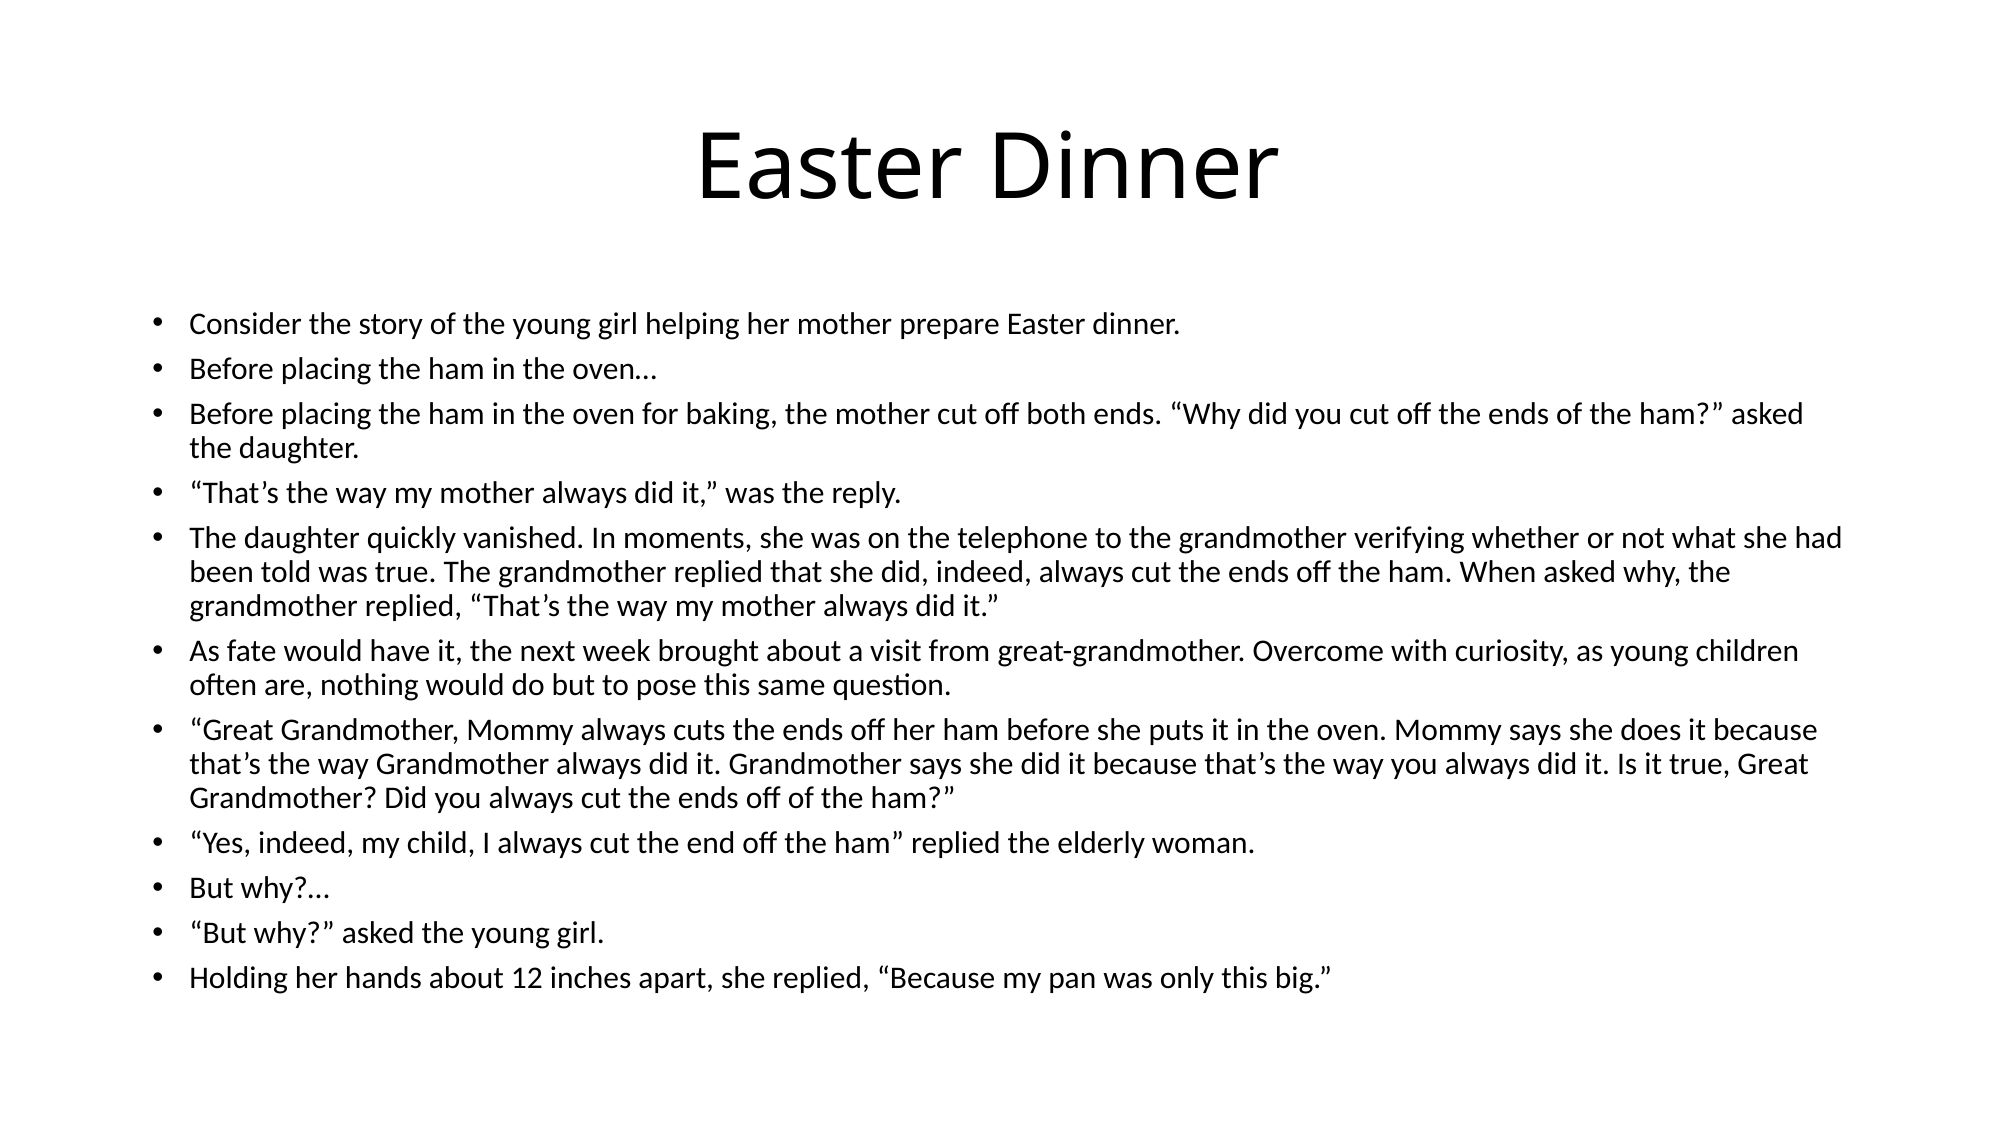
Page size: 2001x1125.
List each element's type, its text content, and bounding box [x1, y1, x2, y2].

list Consider the story of the young girl helping her mother prepare Easter dinner. Before placing the ham in the oven… Before placing the ham in the oven for baking, the mother cut off both ends. “Why did you cut off the ends of the ham?” asked the daughter. “That’s the way my mother always did it,” was the reply. The daughter quickly vanished. In moments, she was on the telephone to the grandmother verifying whether or not what she had been told was true. The grandmother replied that she did, indeed, always cut the ends off the ham. When asked why, the grandmother replied, “That’s the way my mother always did it.” As fate would have it, the next week brought about a visit from great-grandmother. Overcome with curiosity, as young children often are, nothing would do but to pose this same question. “Great Grandmother, Mommy always cuts the ends off her ham before she puts it in the oven. Mommy says she does it because that’s the way Grandmother always did it. Grandmother says she did it because that’s the way you always did it. Is it true, Great Grandmother? Did you always cut the ends off of the ham?” “Yes, indeed, my child, I always cut the end off the ham” replied the elderly woman. But why?… “But why?” asked the young girl. Holding her hands about 12 inches apart, she replied, “Because my pan was only this big.” [137, 299, 1863, 1014]
title Easter Dinner [137, 59, 1863, 278]
